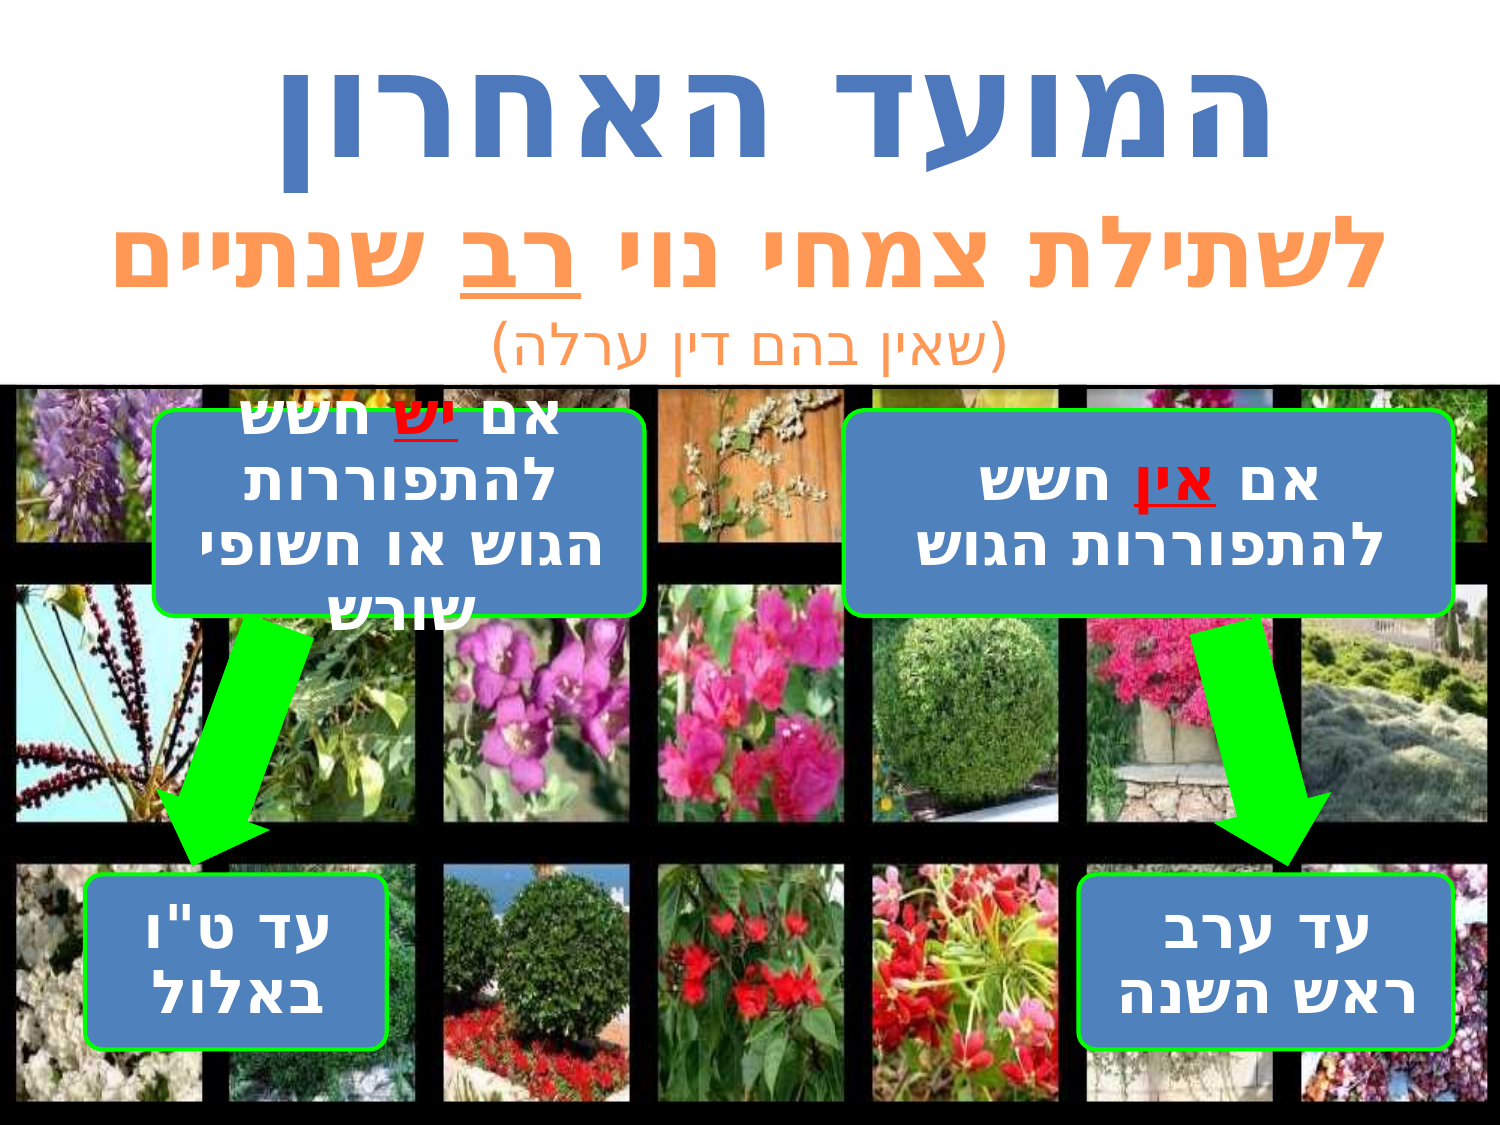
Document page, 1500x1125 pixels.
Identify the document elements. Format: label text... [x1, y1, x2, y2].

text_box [34, 409, 645, 1066]
text_box המועד האחרון לשתילת צמחי נוי רב שנתיים (שאין בהם דין ערלה) [0, 0, 1500, 385]
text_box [843, 409, 1454, 1066]
picture [0, 389, 1500, 1125]
